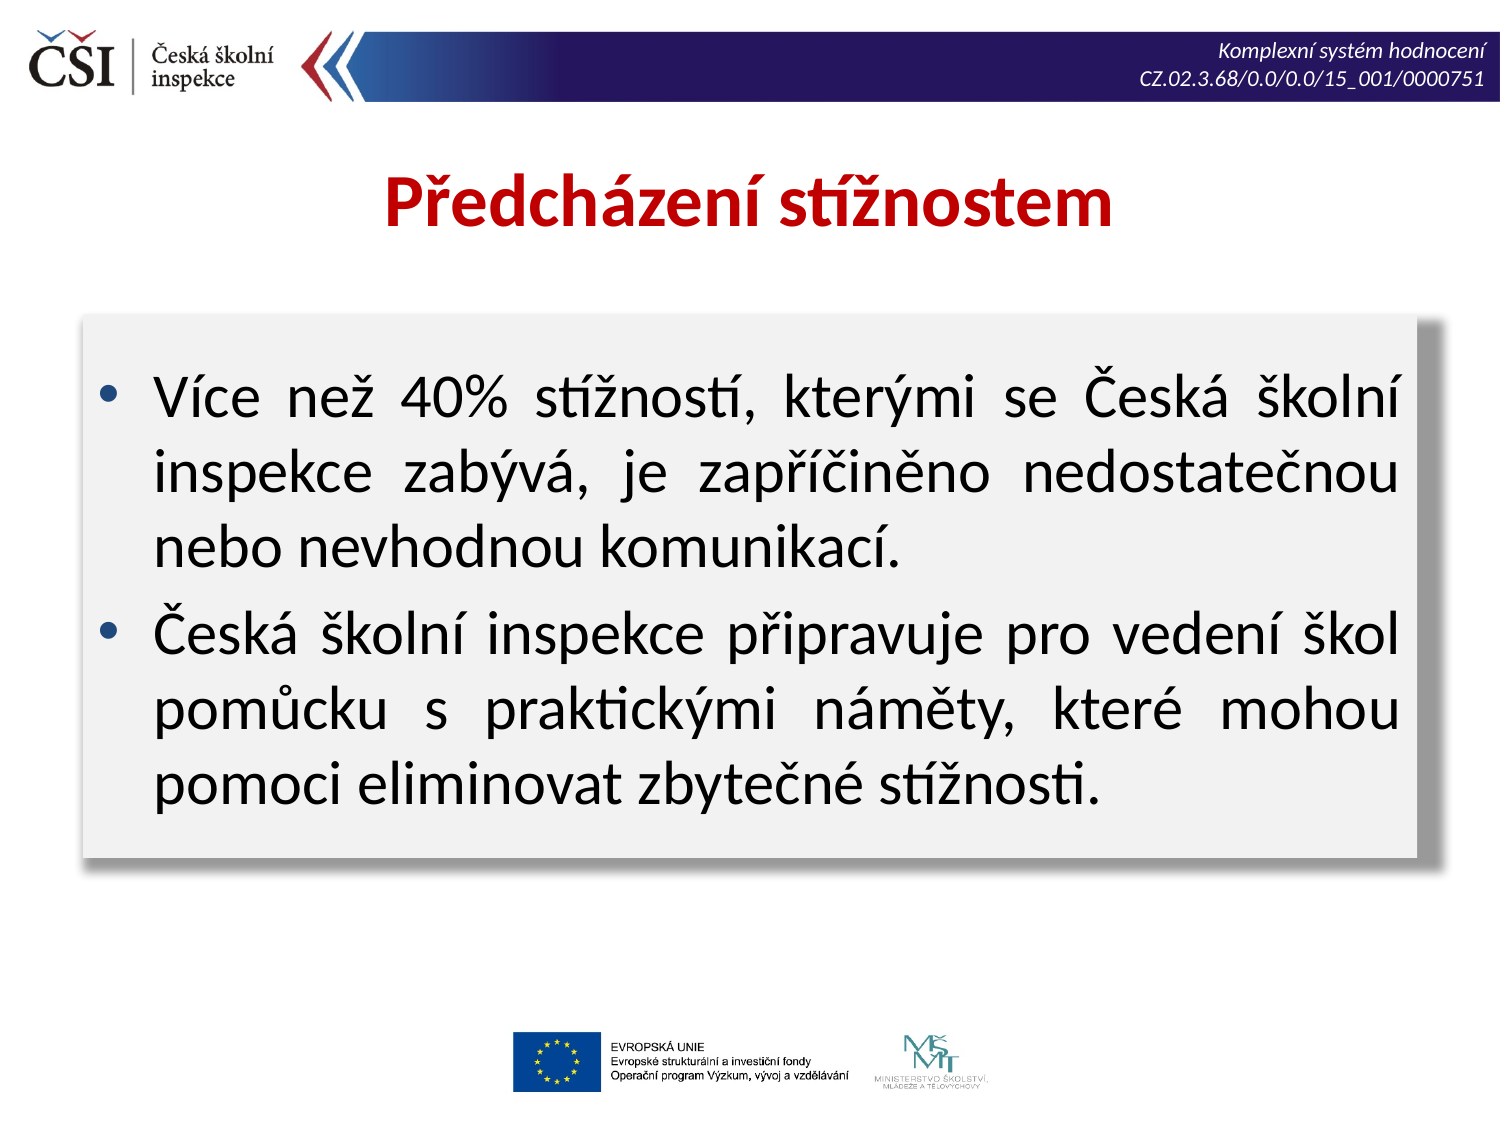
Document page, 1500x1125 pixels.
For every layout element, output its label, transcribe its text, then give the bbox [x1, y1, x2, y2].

list Více než 40% stížností, kterými se Česká školní inspekce zabývá, je zapříčiněno nedostatečnou nebo nevhodnou komunikací. Česká školní inspekce připravuje pro vedení škol pomůcku s praktickými náměty, které mohou pomoci eliminovat zbytečné stížnosti. [82, 314, 1418, 858]
list Předcházení stížnostem [29, 125, 1471, 268]
picture [483, 1002, 1017, 1121]
picture [29, 30, 1500, 102]
